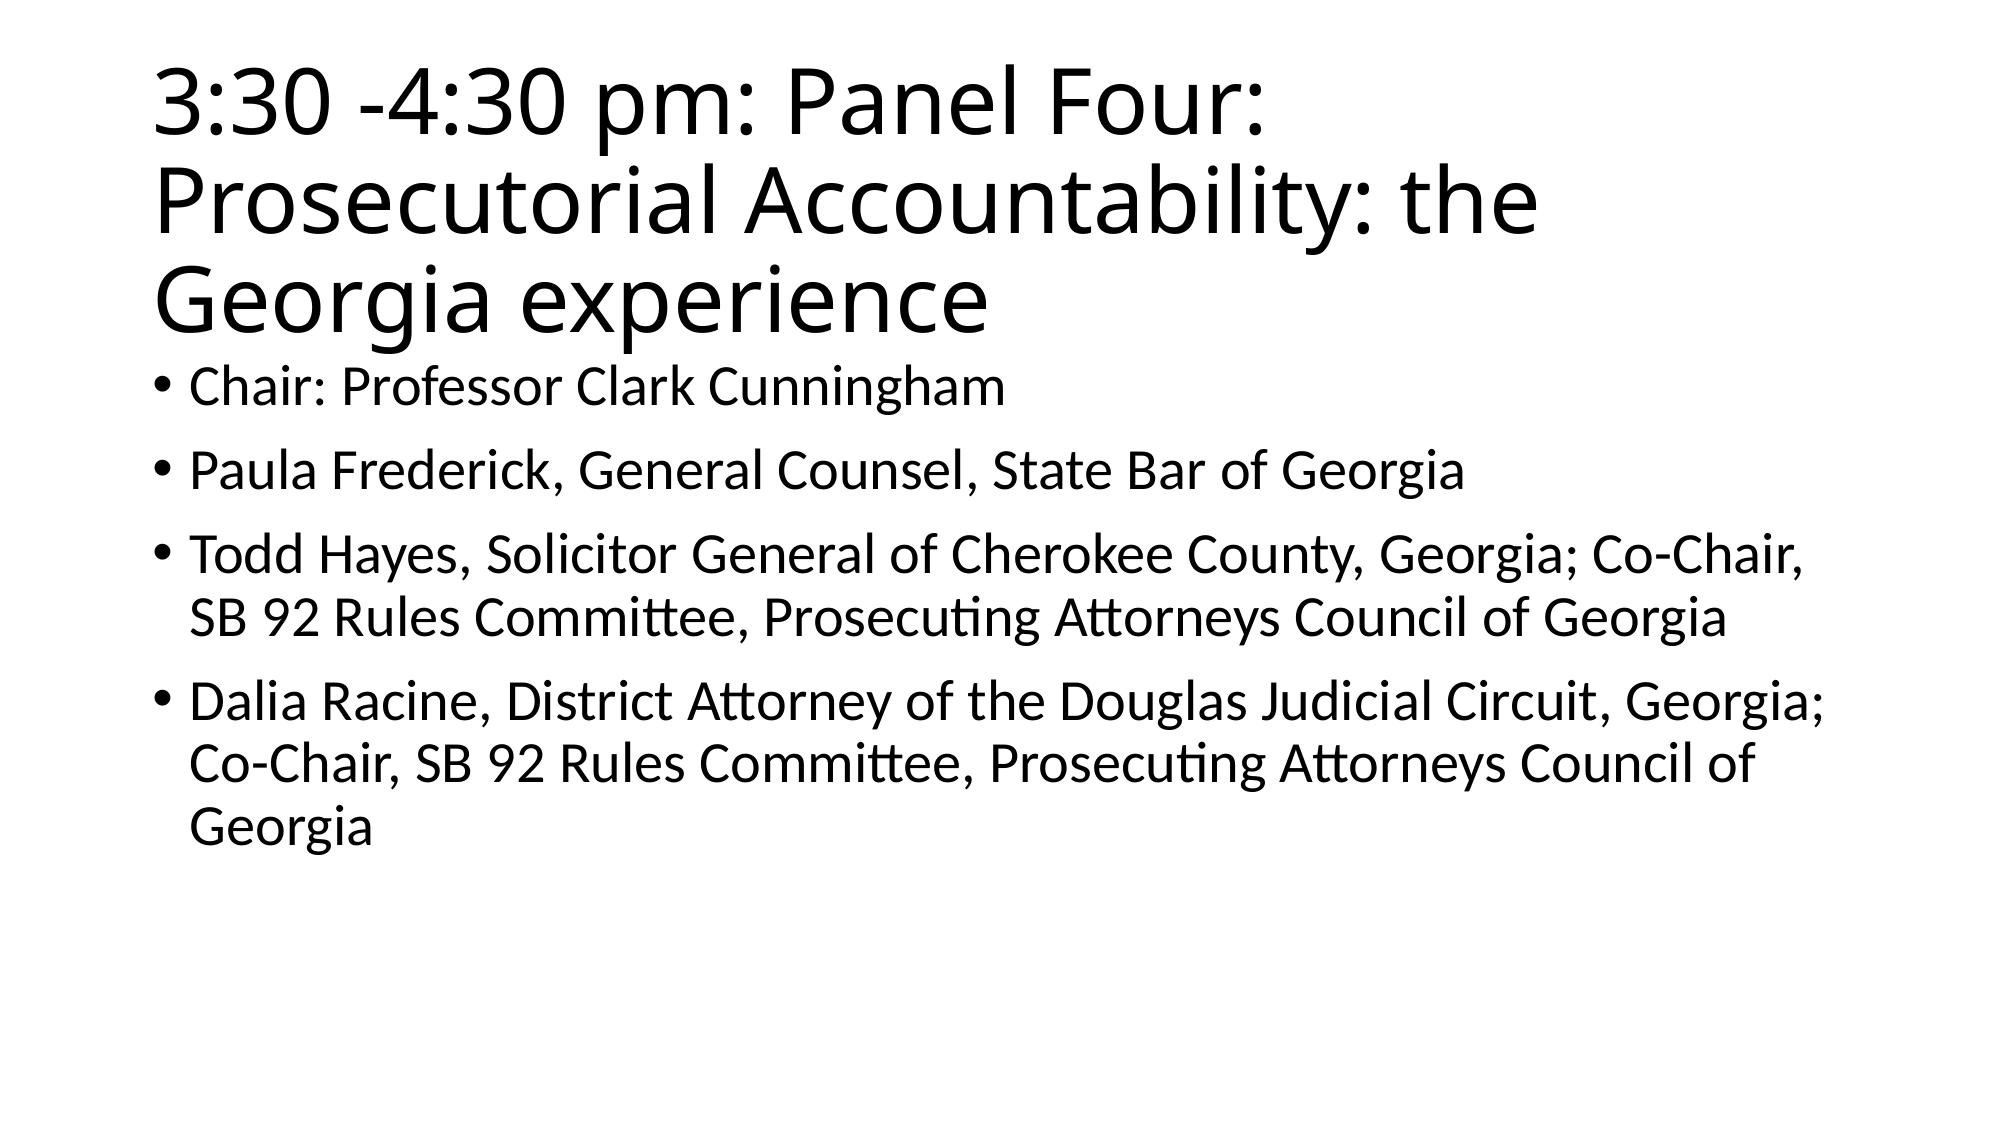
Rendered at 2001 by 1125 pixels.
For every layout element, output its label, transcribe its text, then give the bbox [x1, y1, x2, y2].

title 3:30 -4:30 pm: Panel Four: Prosecutorial Accountability: the Georgia experience [137, 59, 1863, 347]
list Chair: Professor Clark Cunningham Paula Frederick, General Counsel, State Bar of Georgia Todd Hayes, Solicitor General of Cherokee County, Georgia; Co-Chair, SB 92 Rules Committee, Prosecuting Attorneys Council of Georgia Dalia Racine, District Attorney of the Douglas Judicial Circuit, Georgia; Co-Chair, SB 92 Rules Committee, Prosecuting Attorneys Council of Georgia [137, 347, 1863, 1014]
